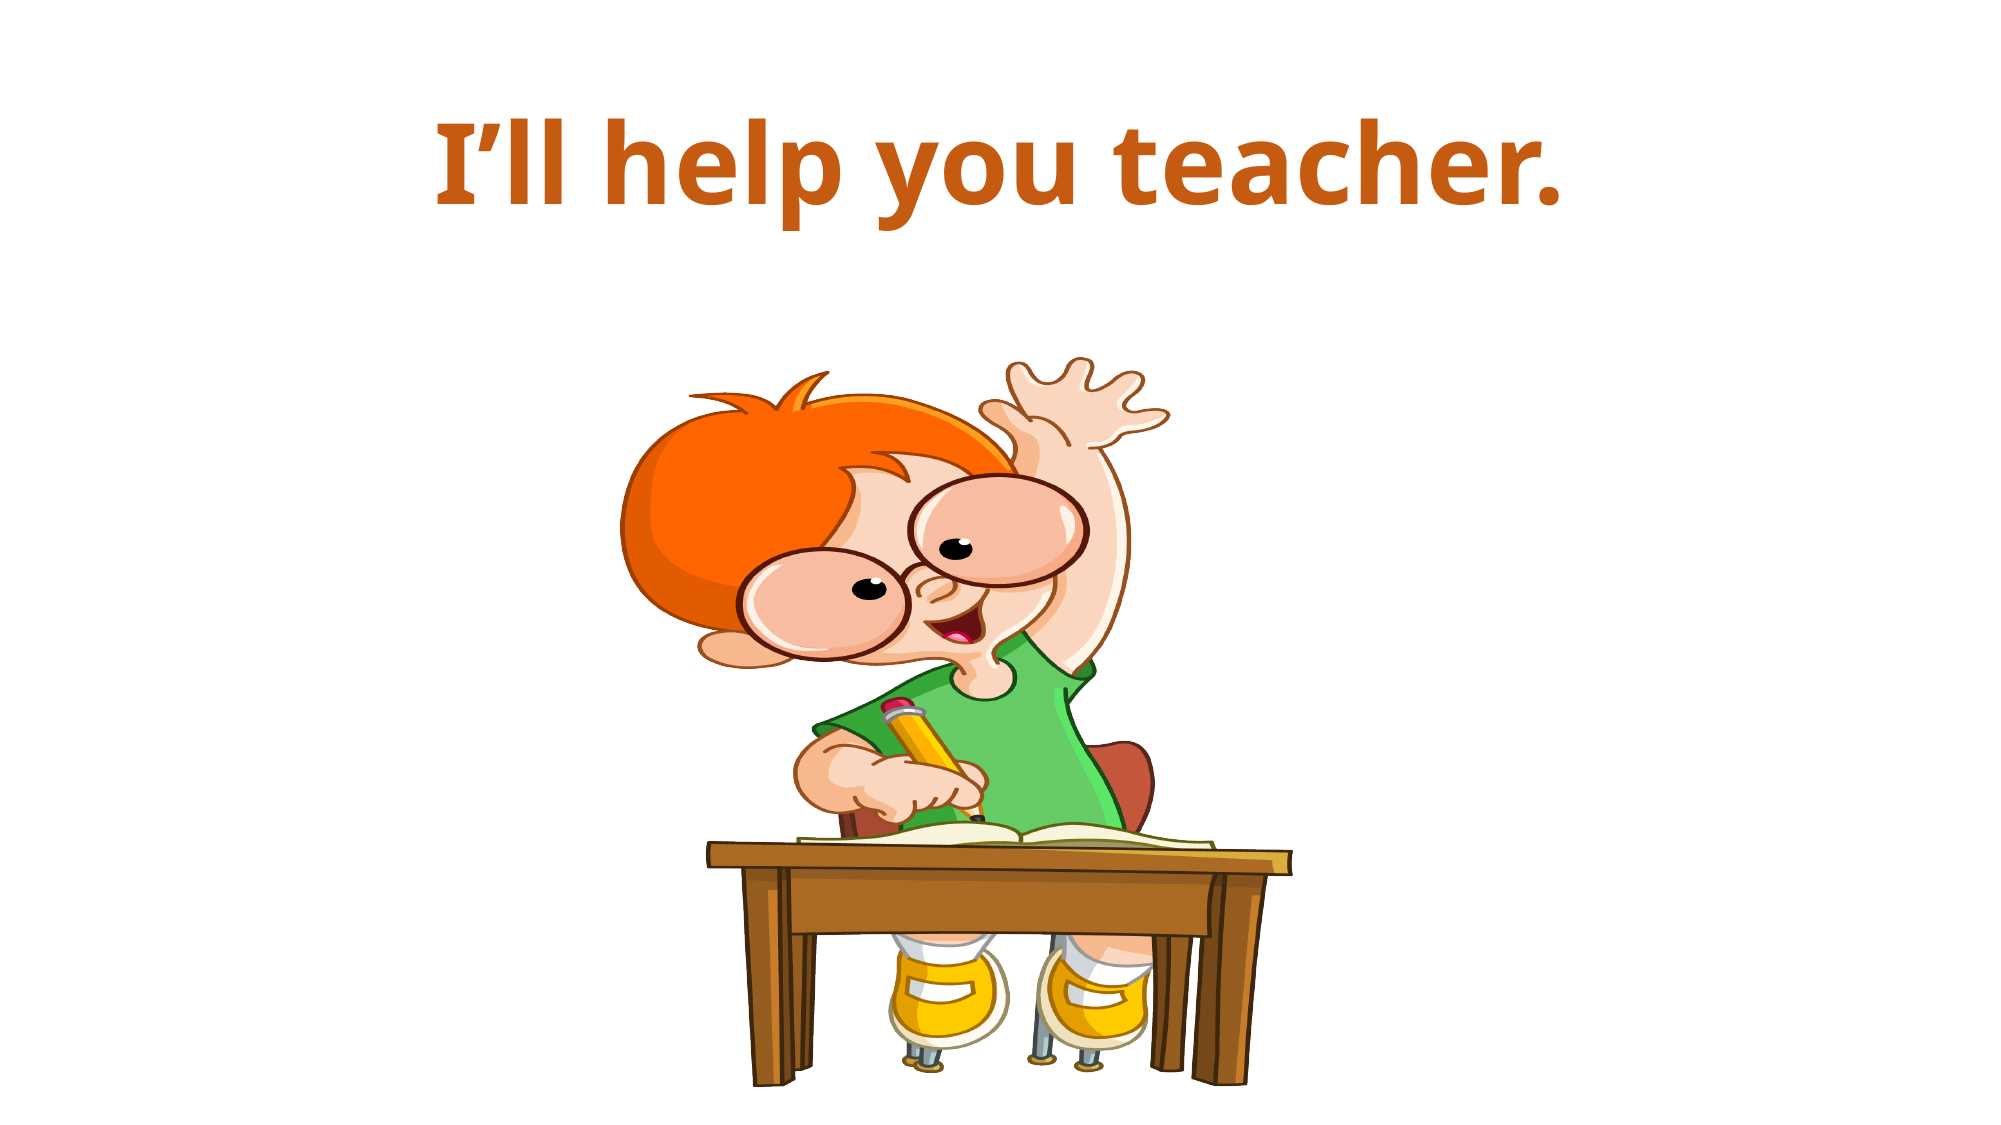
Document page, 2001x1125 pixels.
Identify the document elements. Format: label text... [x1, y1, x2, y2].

picture [620, 357, 1293, 1087]
title I’ll help you teacher. [137, 59, 1863, 278]
